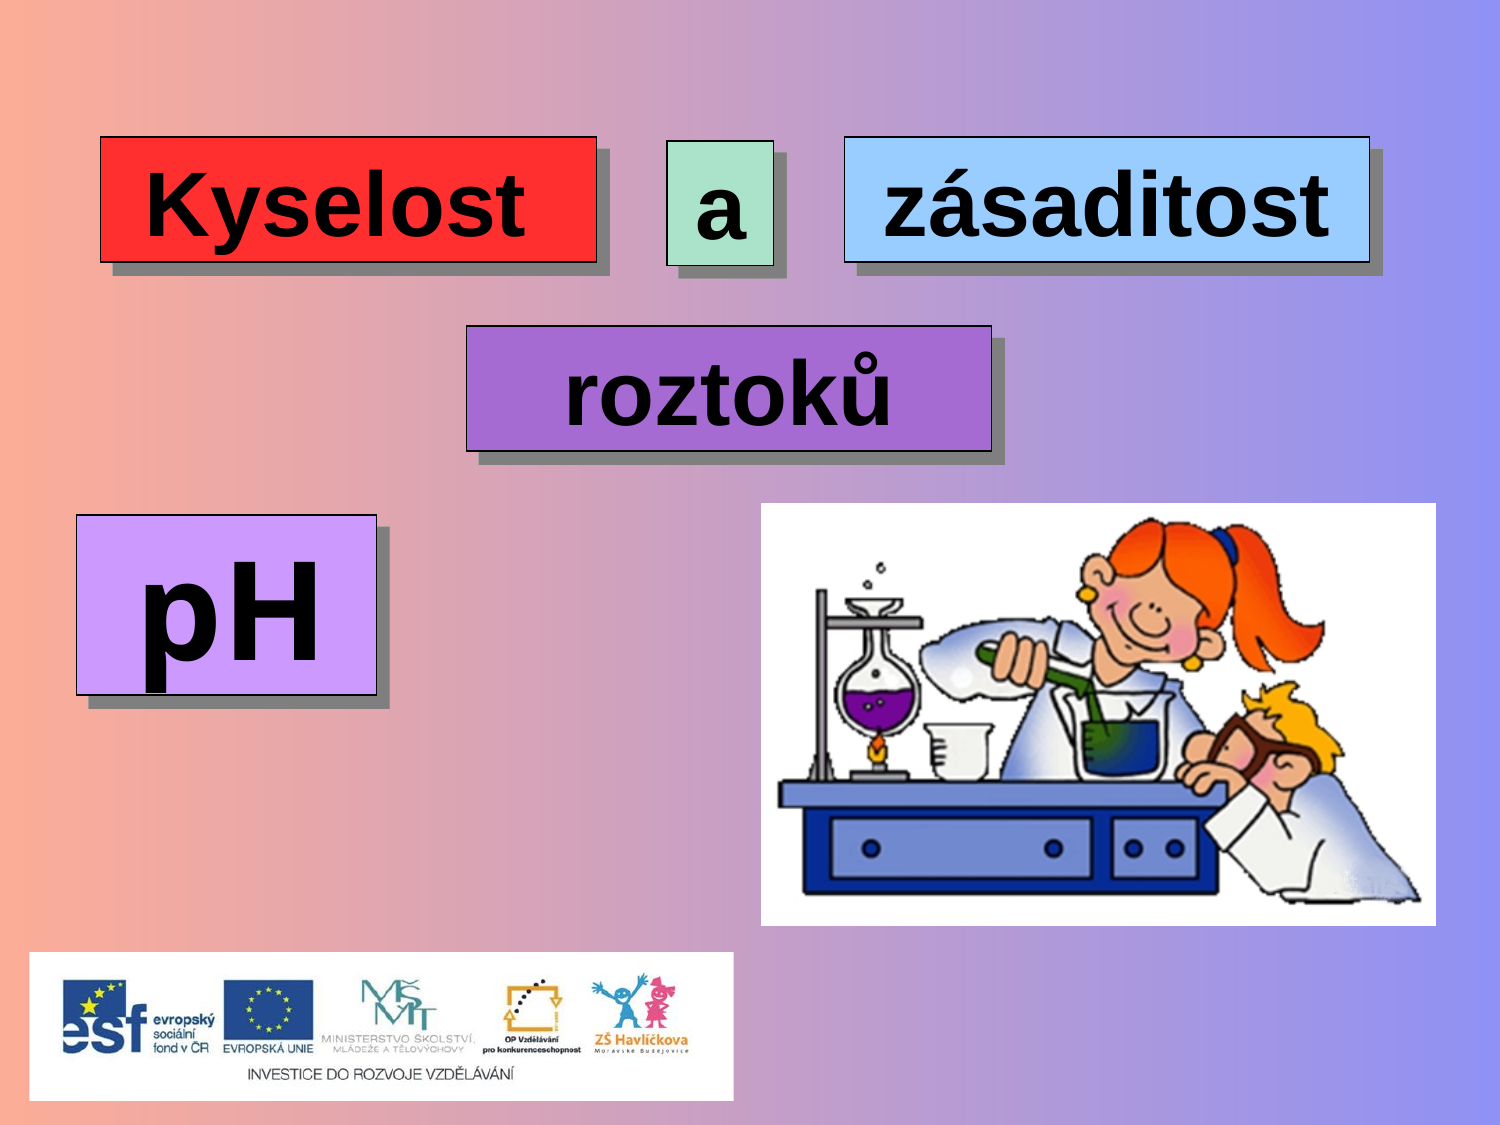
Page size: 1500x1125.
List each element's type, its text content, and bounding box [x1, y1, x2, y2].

picture [29, 951, 734, 1101]
text_box pH [76, 515, 377, 695]
text_box roztoků [466, 326, 992, 451]
text_box a [667, 140, 774, 266]
text_box zásaditost [844, 137, 1370, 262]
picture [761, 503, 1436, 926]
text_box Kyselost [100, 137, 597, 262]
